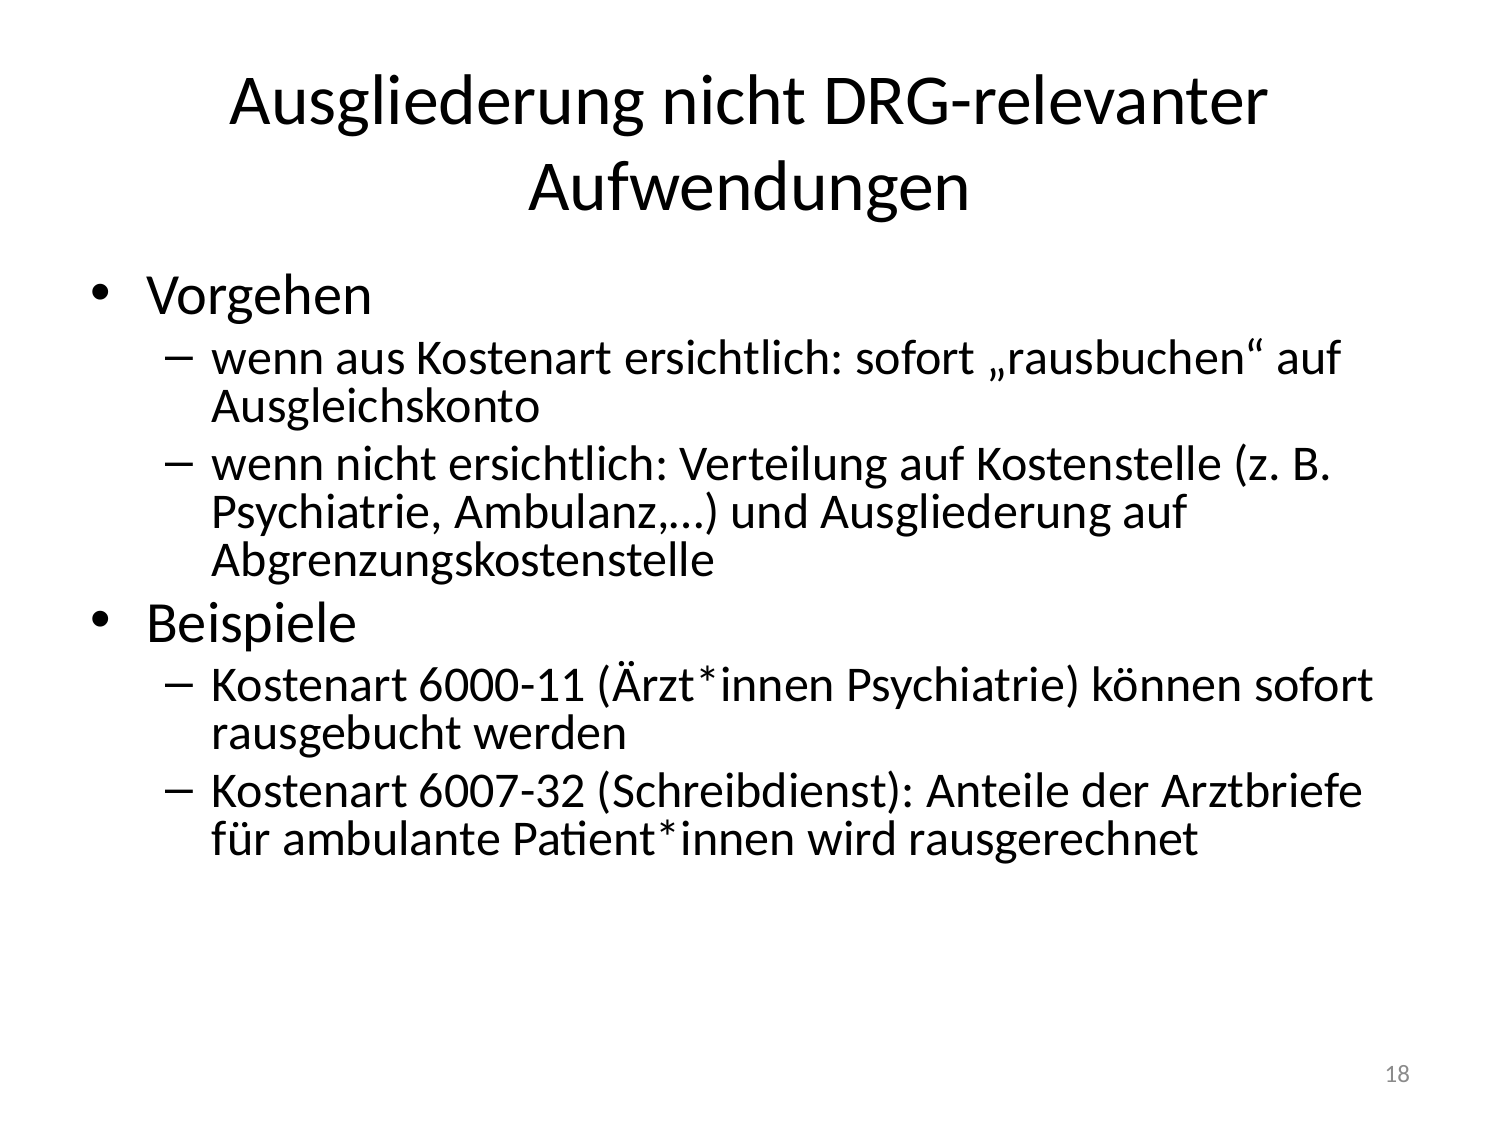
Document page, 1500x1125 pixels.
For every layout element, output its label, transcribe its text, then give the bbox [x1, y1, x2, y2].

title Ausgliederung nicht DRG-relevanter Aufwendungen [75, 45, 1425, 233]
list Vorgehen wenn aus Kostenart ersichtlich: sofort „rausbuchen“ auf Ausgleichskonto wenn nicht ersichtlich: Verteilung auf Kostenstelle (z. B. Psychiatrie, Ambulanz,…) und Ausgliederung auf Abgrenzungskostenstelle Beispiele Kostenart 6000-11 (Ärzt*innen Psychiatrie) können sofort rausgebucht werden Kostenart 6007-32 (Schreibdienst): Anteile der Arztbriefe für ambulante Patient*innen wird rausgerechnet [75, 262, 1425, 1005]
slide_number 18 [1074, 1042, 1425, 1103]
